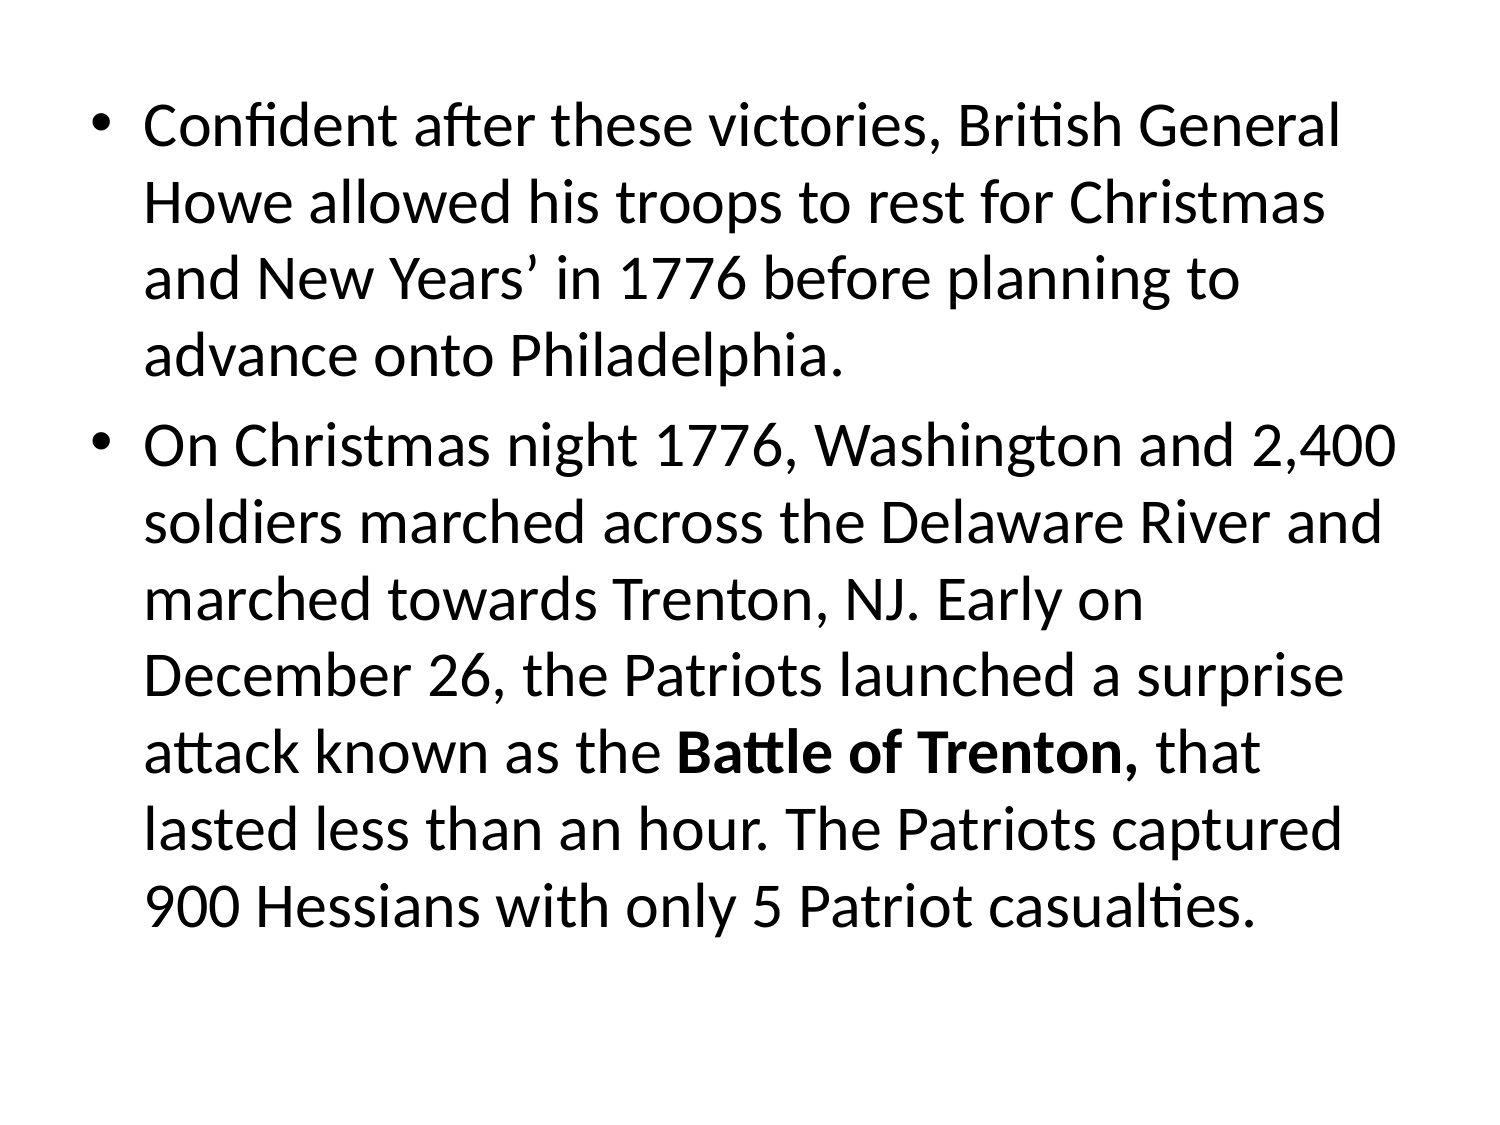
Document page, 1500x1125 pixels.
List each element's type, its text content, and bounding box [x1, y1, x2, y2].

list Confident after these victories, British General Howe allowed his troops to rest for Christmas and New Years’ in 1776 before planning to advance onto Philadelphia. On Christmas night 1776, Washington and 2,400 soldiers marched across the Delaware River and marched towards Trenton, NJ. Early on December 26, the Patriots launched a surprise attack known as the Battle of Trenton, that lasted less than an hour. The Patriots captured 900 Hessians with only 5 Patriot casualties. [75, 75, 1425, 1005]
